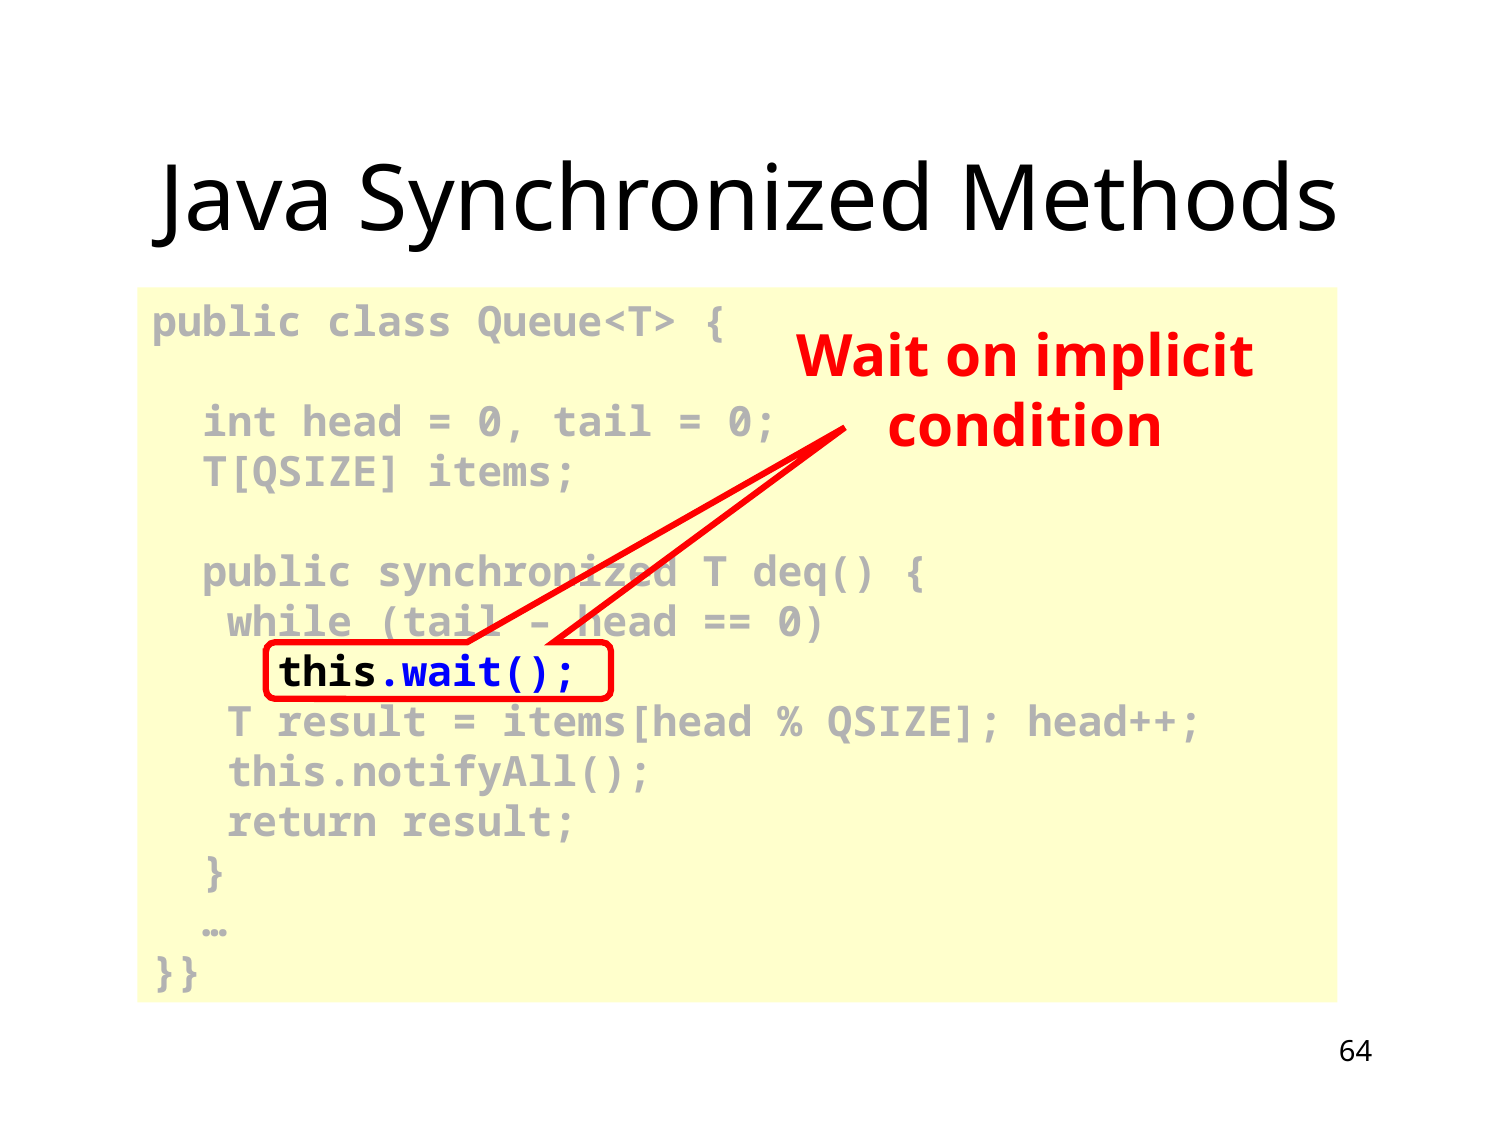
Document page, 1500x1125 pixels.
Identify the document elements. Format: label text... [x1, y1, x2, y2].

text_box public class Queue<T> { int head = 0, tail = 0; T[QSIZE] items; public synchronized T deq() { while (tail – head == 0) this.wait(); T result = items[head % QSIZE]; head++; this.notifyAll(); return result; } … }} [137, 288, 1338, 1003]
text_box Wait on implicit condition [747, 310, 1305, 466]
text_box [265, 466, 793, 699]
slide_number 64 [1074, 1024, 1388, 1101]
title Java Synchronized Methods [112, 99, 1388, 288]
